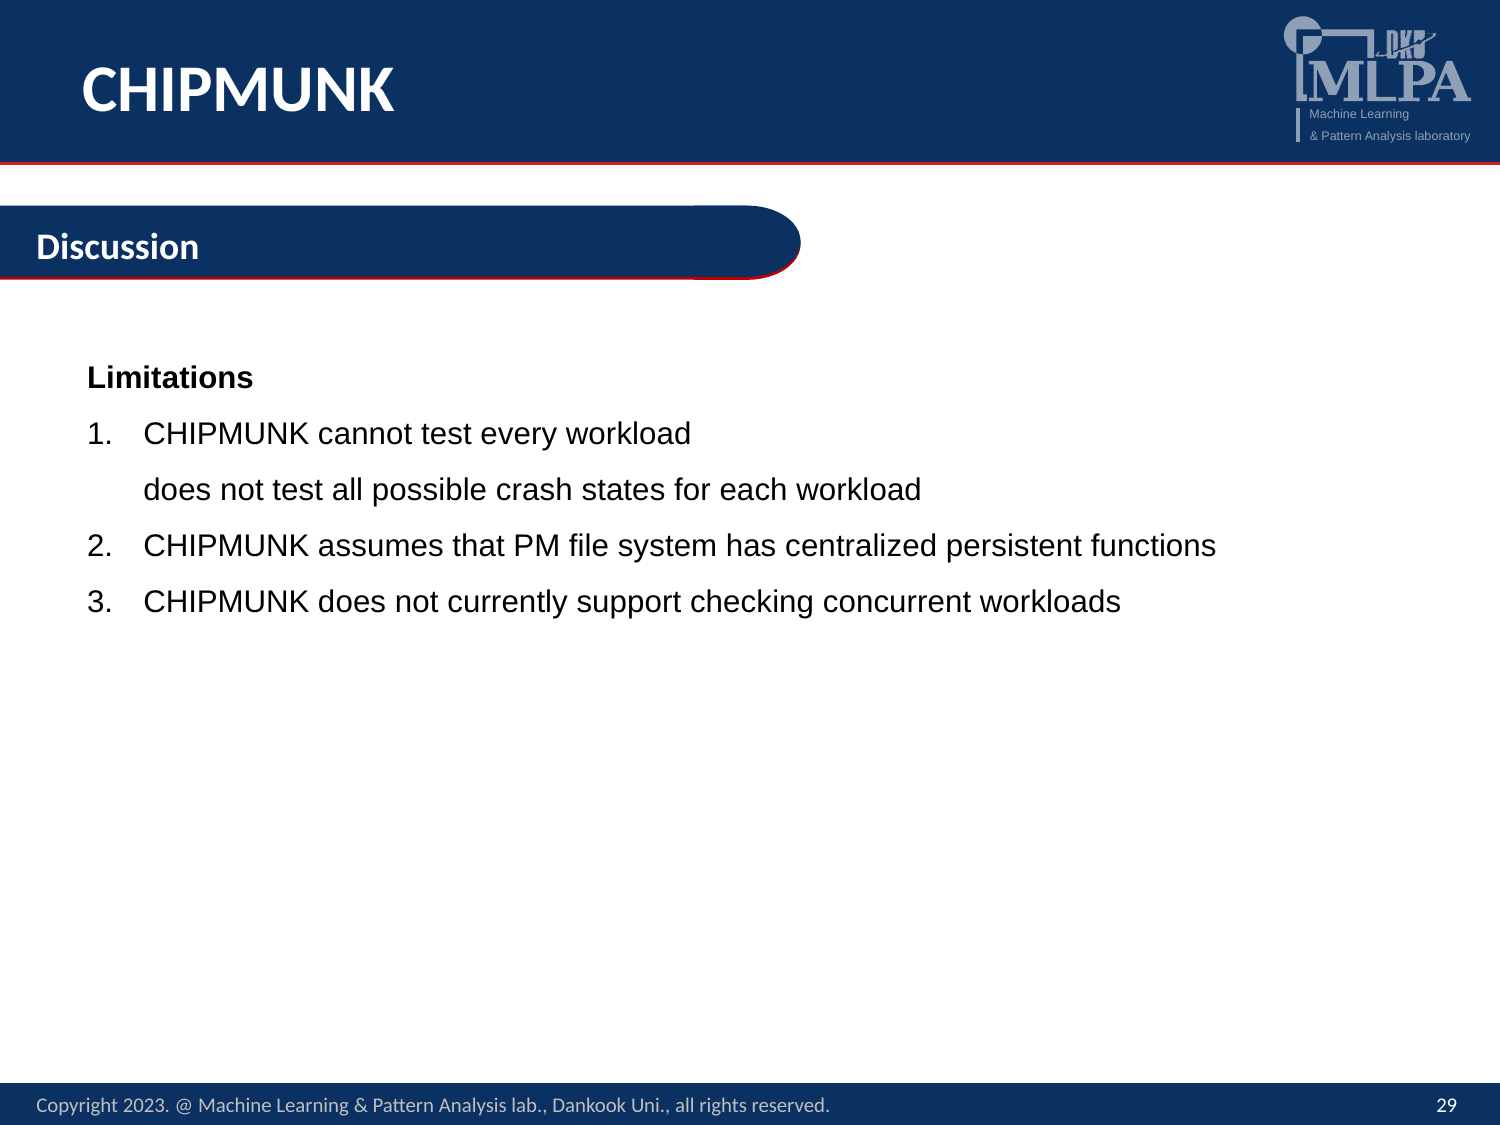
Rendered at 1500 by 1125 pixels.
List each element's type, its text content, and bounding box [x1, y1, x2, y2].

title CHIPMUNK [67, 23, 1286, 134]
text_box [0, 205, 801, 280]
slide_number 29 [1368, 1084, 1473, 1125]
footer Copyright 2023. @ Machine Learning & Pattern Analysis lab., Dankook Uni., all rights reserved. [21, 1073, 850, 1125]
text_box Limitations CHIPMUNK cannot test every workload does not test all possible crash states for each workload CHIPMUNK assumes that PM file system has centralized persistent functions CHIPMUNK does not currently support checking concurrent workloads [72, 330, 1352, 627]
